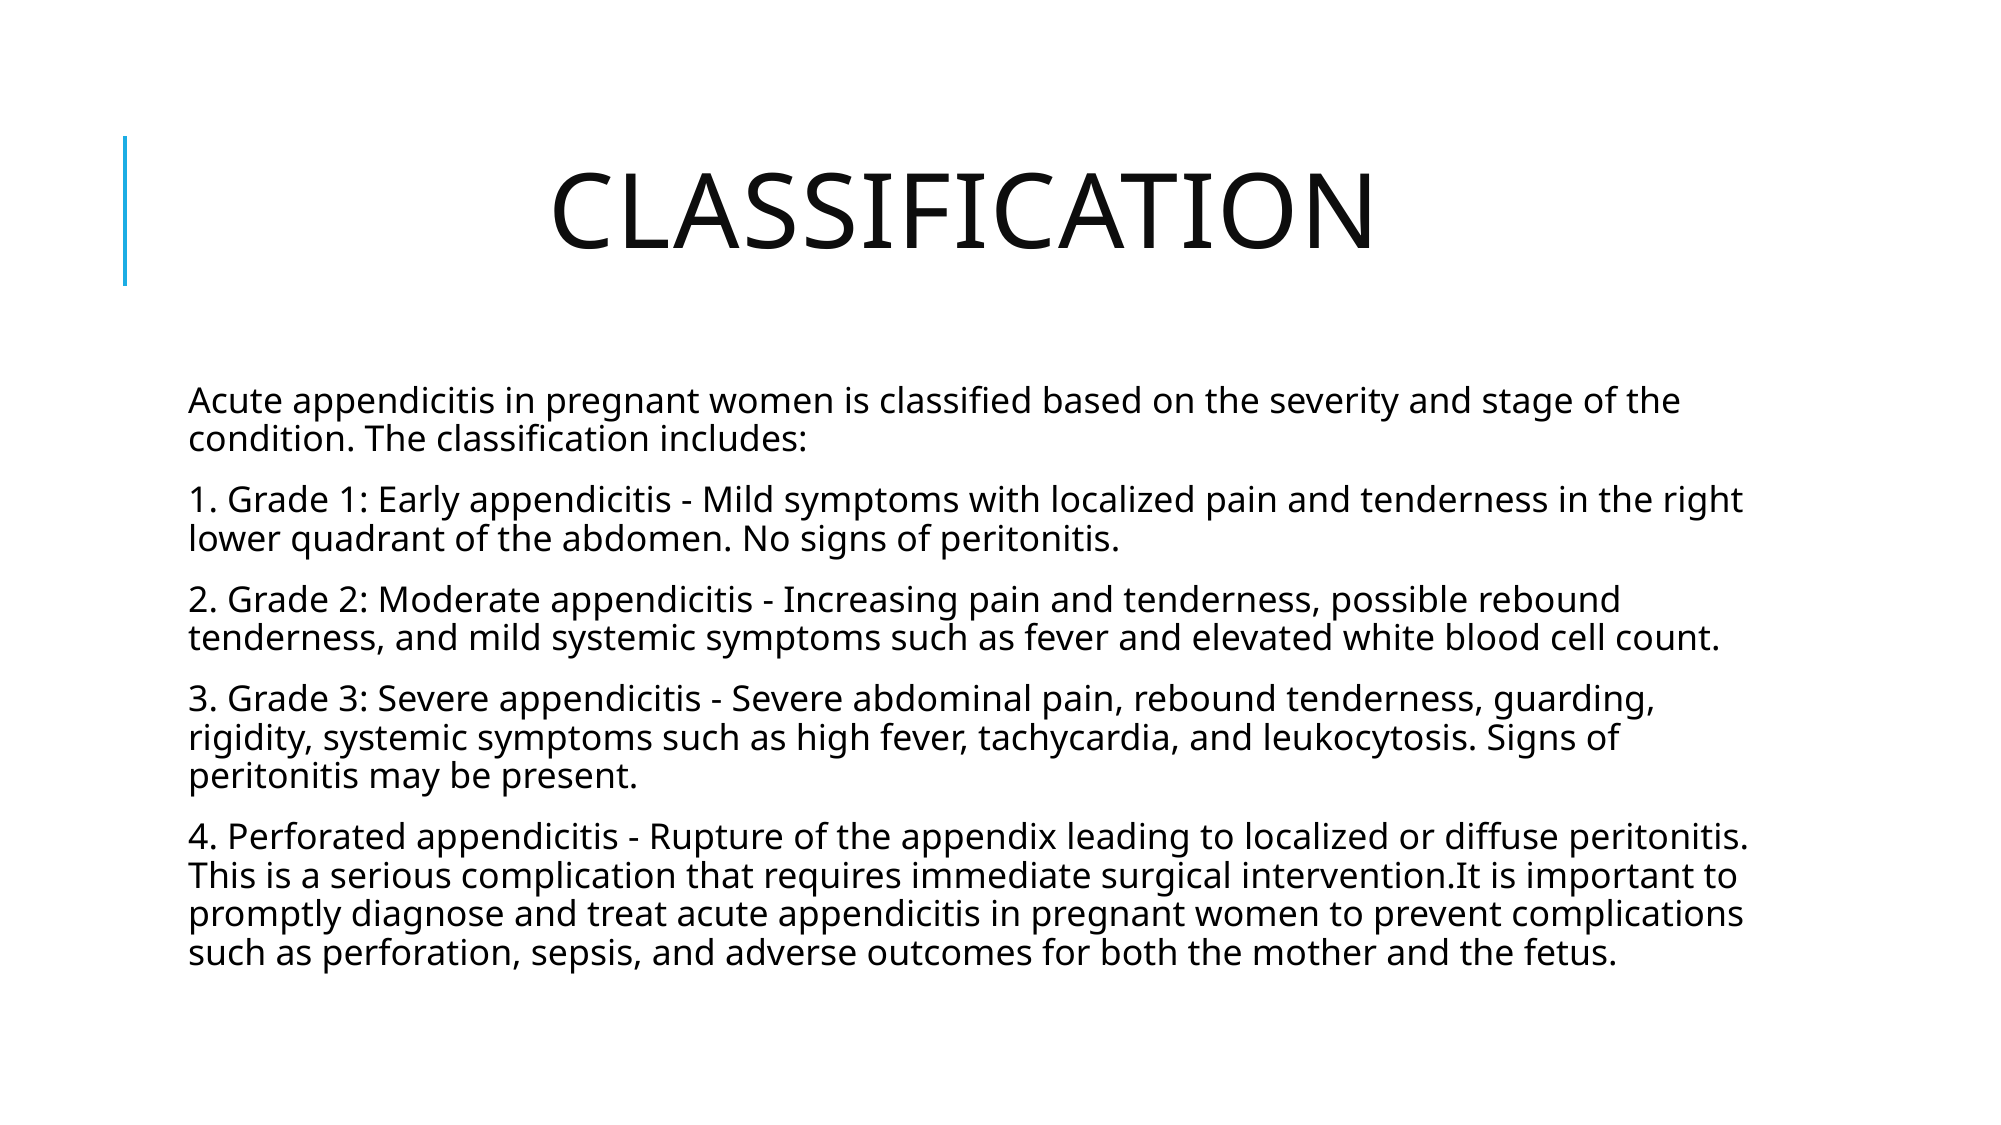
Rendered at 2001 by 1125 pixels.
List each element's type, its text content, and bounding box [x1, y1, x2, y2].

title CLASSIFICATION [168, 96, 1763, 342]
list Acute appendicitis in pregnant women is classified based on the severity and stage of the condition. The classification includes: 1. Grade 1: Early appendicitis - Mild symptoms with localized pain and tenderness in the right lower quadrant of the abdomen. No signs of peritonitis. 2. Grade 2: Moderate appendicitis - Increasing pain and tenderness, possible rebound tenderness, and mild systemic symptoms such as fever and elevated white blood cell count. 3. Grade 3: Severe appendicitis - Severe abdominal pain, rebound tenderness, guarding, rigidity, systemic symptoms such as high fever, tachycardia, and leukocytosis. Signs of peritonitis may be present. 4. Perforated appendicitis - Rupture of the appendix leading to localized or diffuse peritonitis. This is a serious complication that requires immediate surgical intervention.It is important to promptly diagnose and treat acute appendicitis in pregnant women to prevent complications such as perforation, sepsis, and adverse outcomes for both the mother and the fetus. [168, 375, 1763, 1035]
